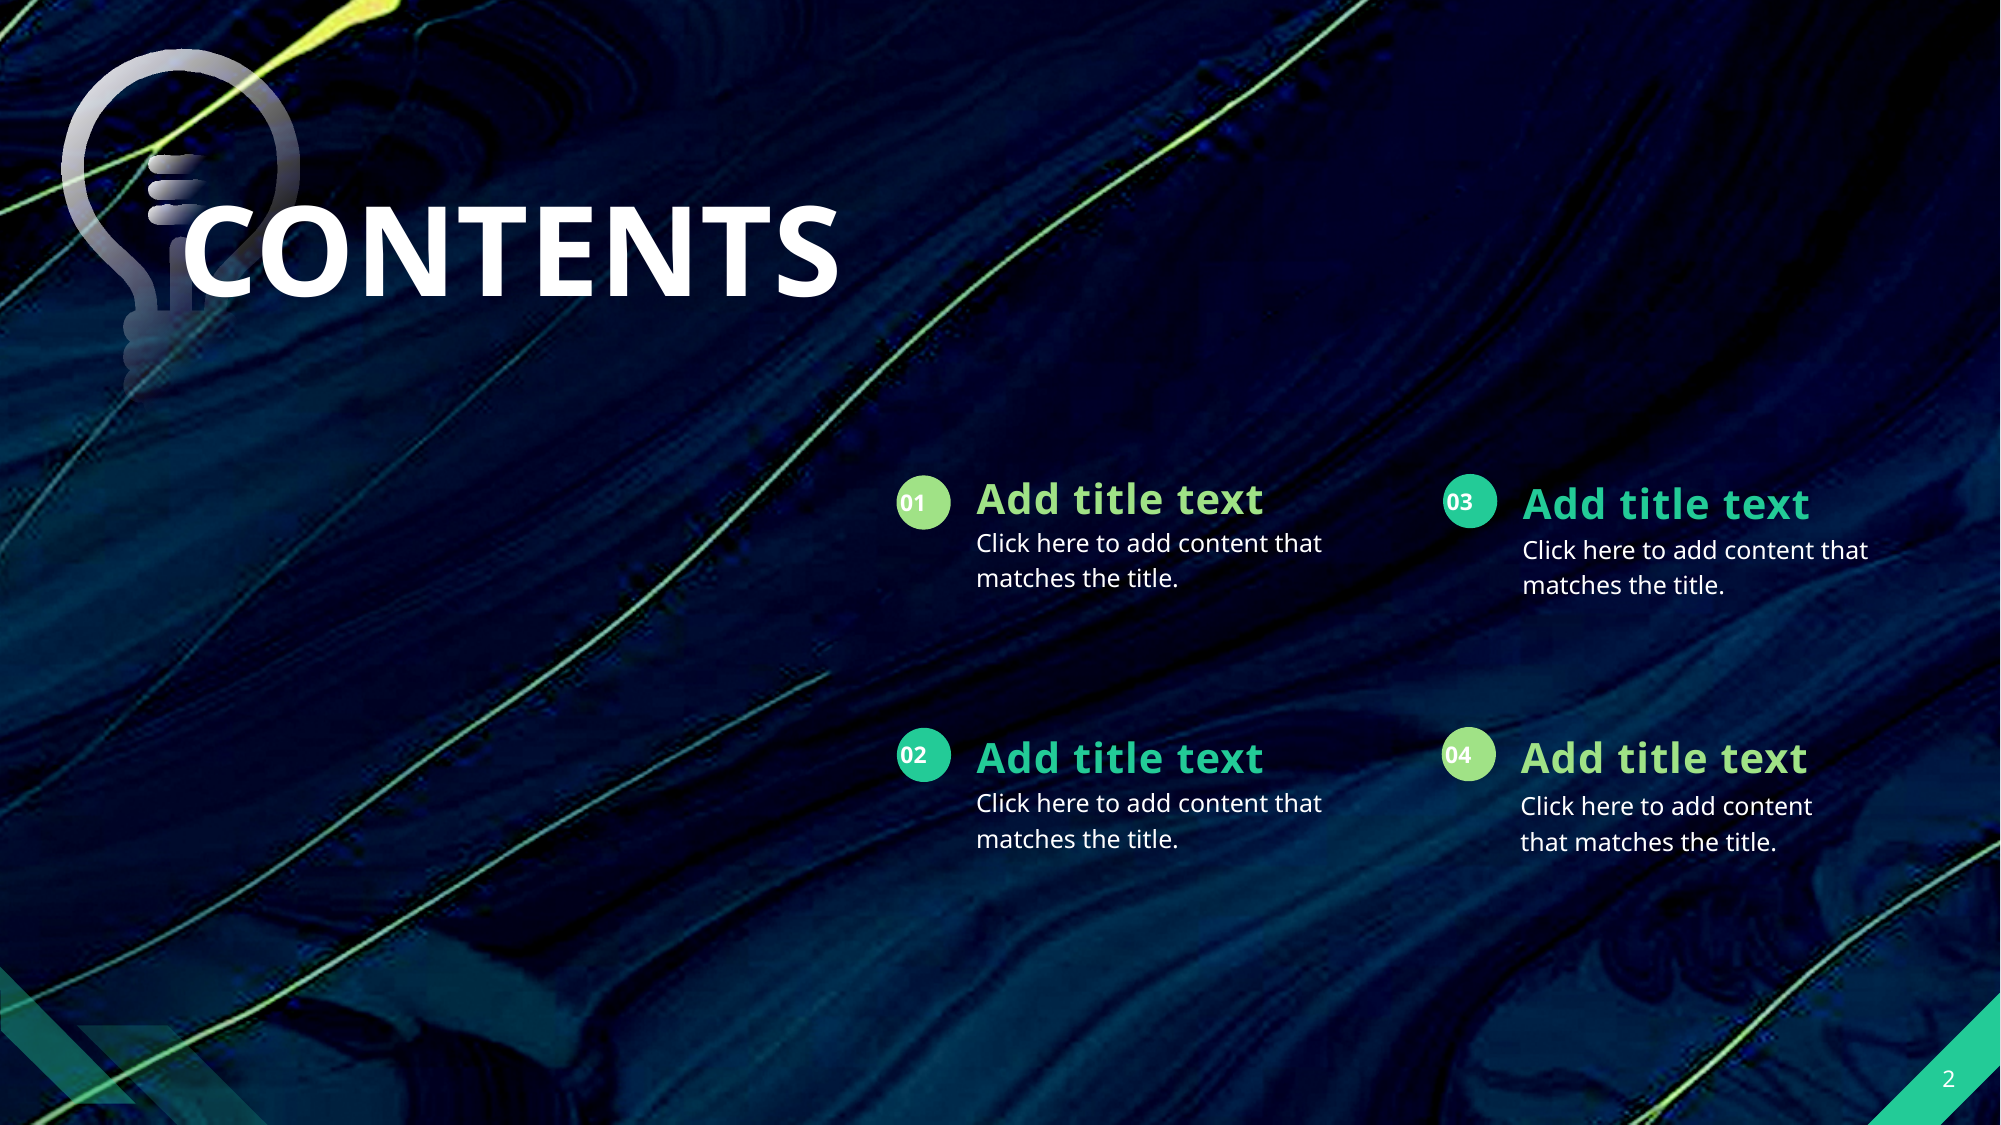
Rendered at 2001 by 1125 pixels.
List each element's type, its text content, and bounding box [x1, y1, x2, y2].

text_box CONTENTS [303, 164, 886, 329]
text_box Click here to add content that matches the title. [961, 531, 1349, 601]
picture [0, 0, 2001, 1125]
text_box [1431, 470, 1895, 537]
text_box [58, 48, 303, 421]
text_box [1430, 724, 1865, 791]
text_box Click here to add content that matches the title. [1505, 791, 1865, 864]
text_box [885, 724, 1321, 791]
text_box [885, 465, 1349, 531]
text_box Click here to add content that matches the title. [1507, 537, 1895, 608]
text_box Click here to add content that matches the title. [961, 774, 1349, 862]
